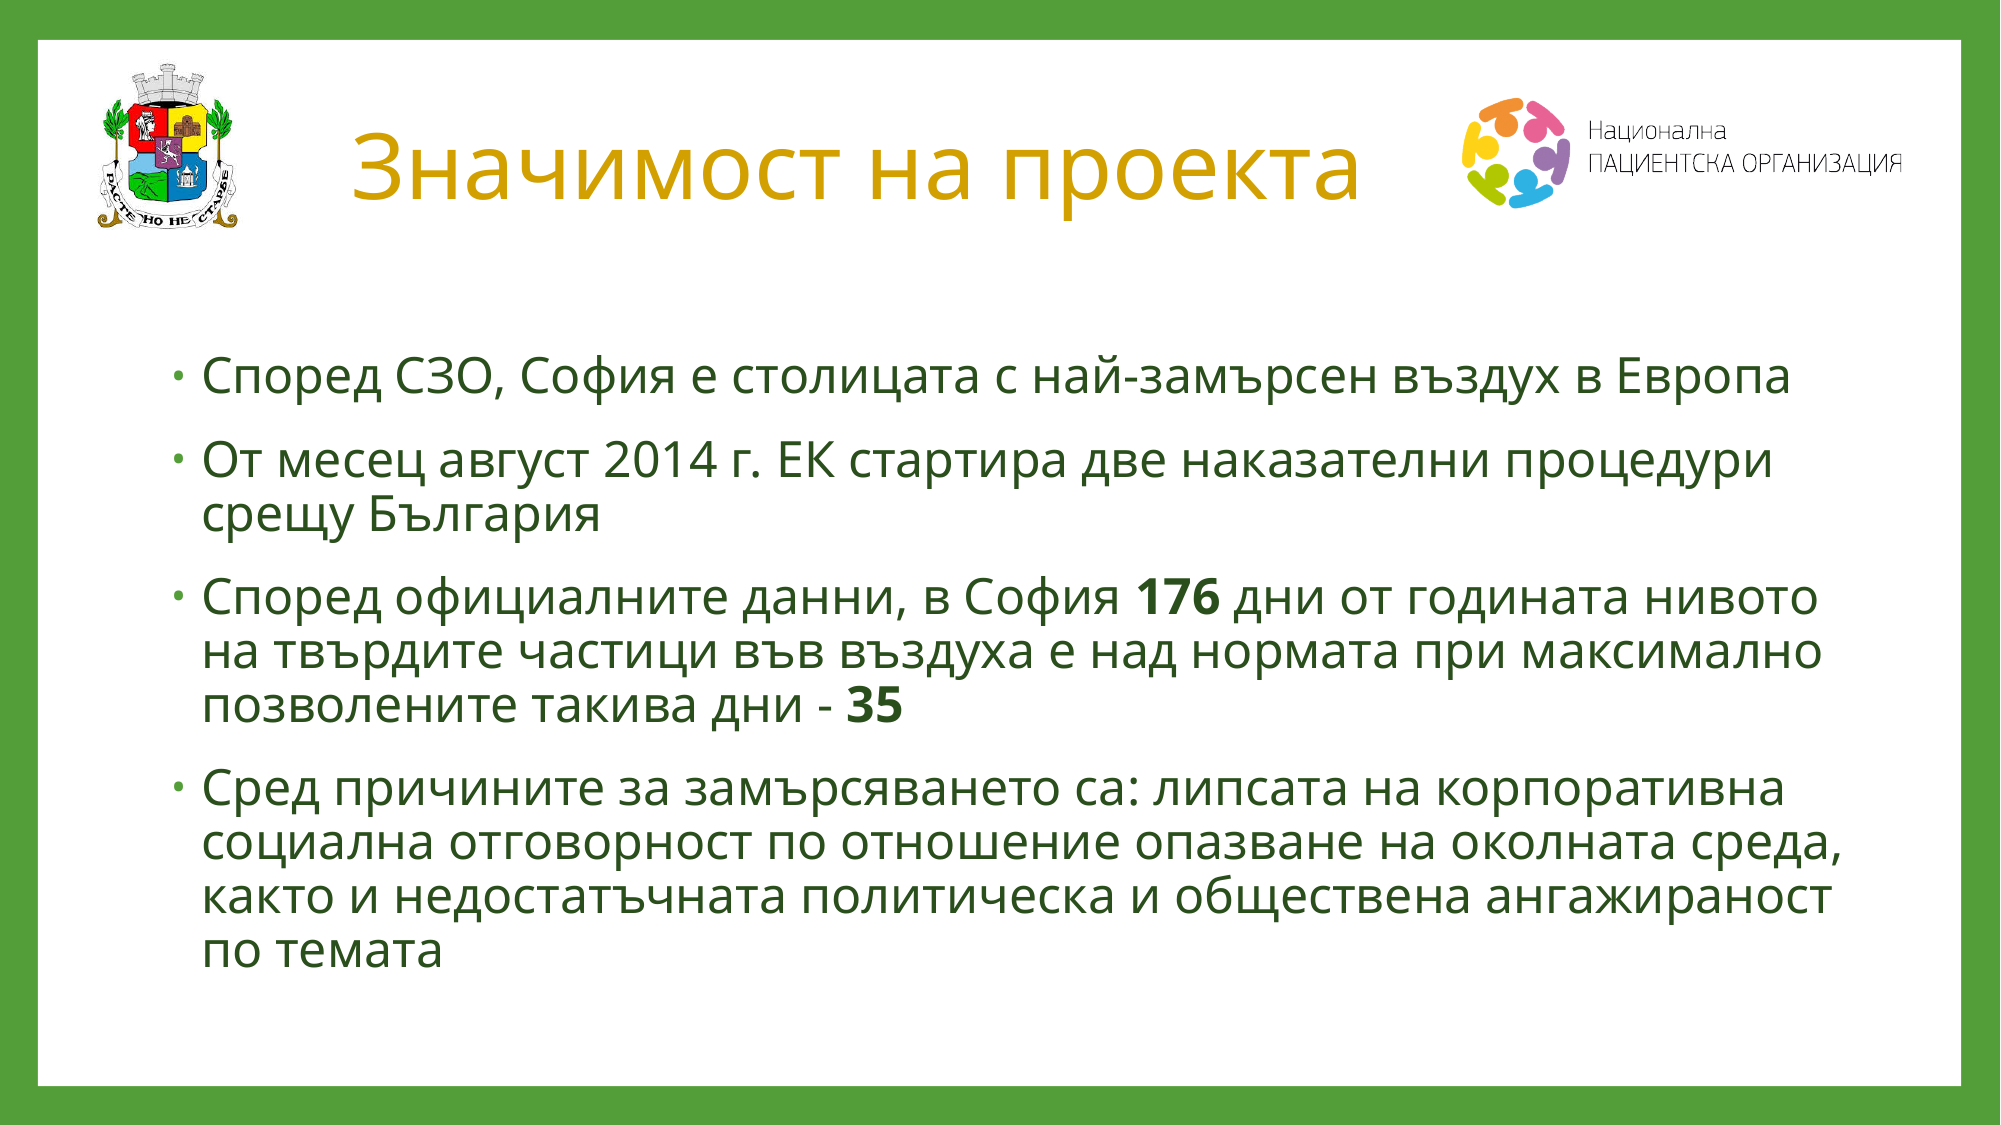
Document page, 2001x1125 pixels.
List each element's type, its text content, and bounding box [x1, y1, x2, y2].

picture [1427, 82, 1939, 220]
list Според СЗО, София е столицата с най-замърсен въздух в Европа От месец август 2014 г. ЕК стартира две наказателни процедури срещу България Според официалните данни, в София 176 дни от годината нивото на твърдите частици във въздуха е над нормата при максимално позволените такива дни - 35 Сред причините за замърсяването са: липсата на корпоративна социална отговорност по отношение опазване на околната среда, както и недостатъчната политическа и обществена ангажираност по темата [148, 343, 1874, 1057]
picture [90, 59, 249, 244]
title Значимост на проекта [48, 58, 1669, 282]
